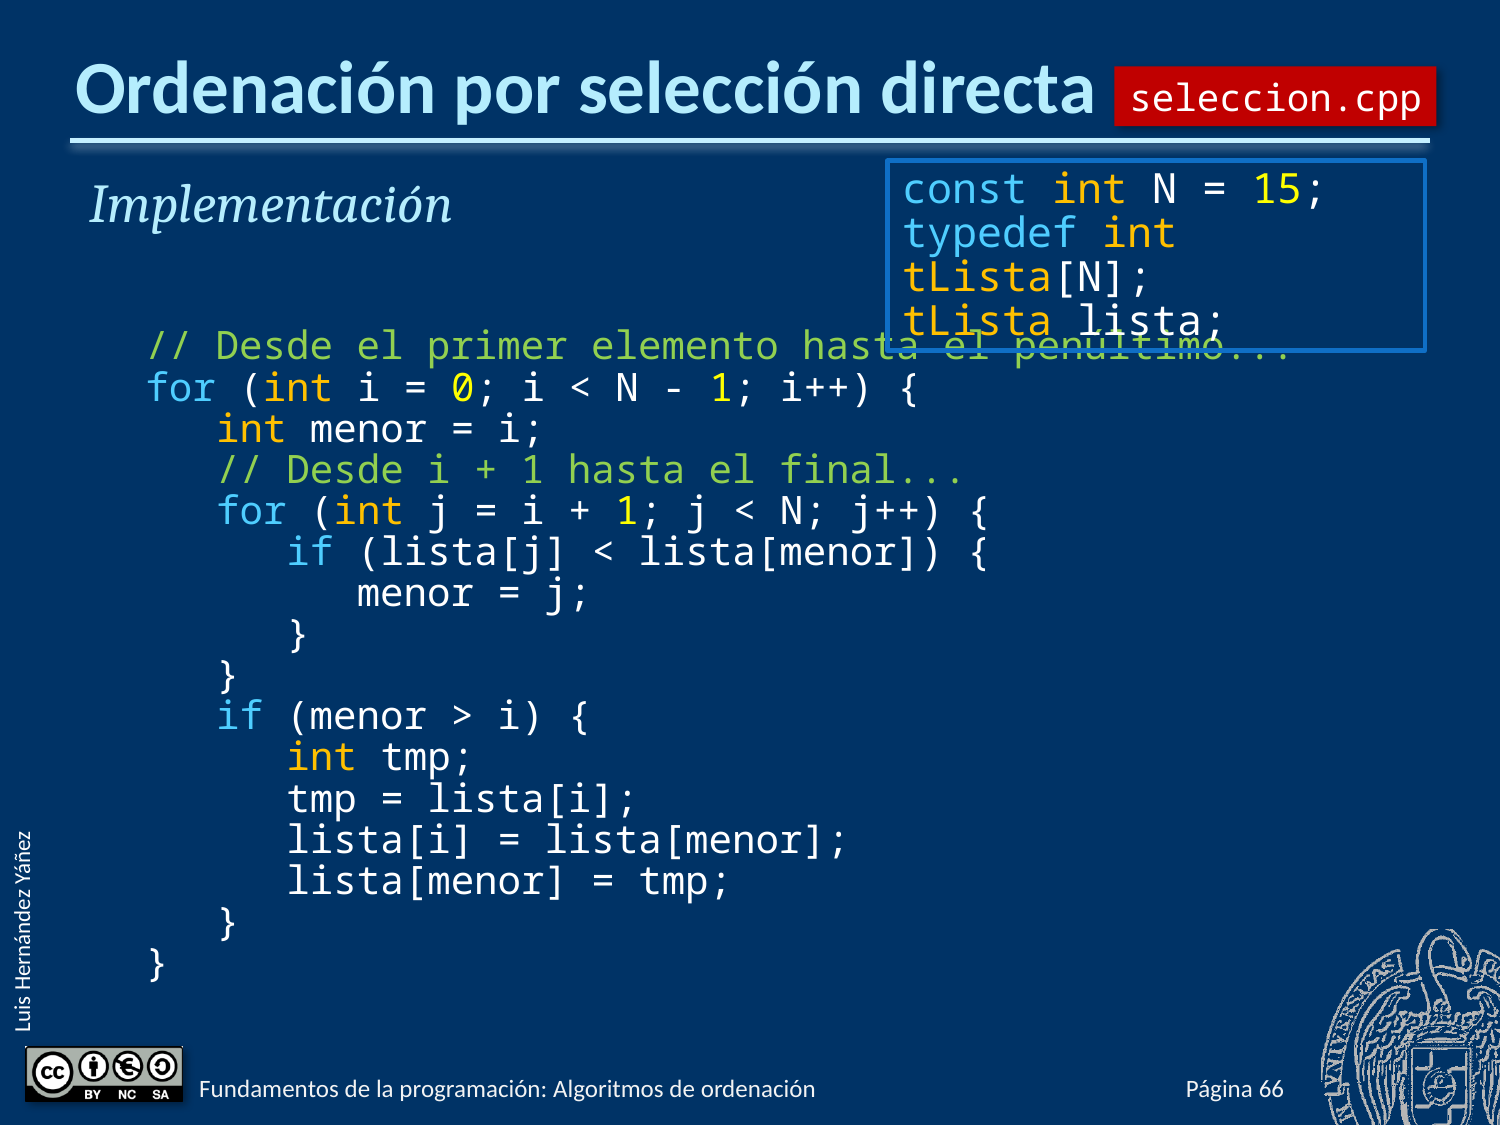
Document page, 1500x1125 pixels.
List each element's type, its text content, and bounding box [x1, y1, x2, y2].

picture [1321, 929, 1500, 1125]
text_box seleccion.cpp [1112, 64, 1439, 128]
picture [25, 1046, 183, 1102]
list Implementación // Desde el primer elemento hasta el penúltimo... for (int i = 0; i < N - 1; i++) { int menor = i; // Desde i + 1 hasta el final... for (int j = i + 1; j < N; j++) { if (lista[j] < lista[menor]) { menor = j; } } if (menor > i) { int tmp; tmp = lista[i]; lista[i] = lista[menor]; lista[menor] = tmp; } } [75, 160, 1426, 1000]
title Ordenación por selección directa [75, 46, 1425, 129]
text_box const int N = 15; typedef int tLista[N]; tLista lista; [887, 160, 1425, 351]
slide_number Página 714 [1136, 1042, 1285, 1103]
footer Fundamentos de la programación: Algoritmos de ordenación [199, 1042, 1114, 1103]
